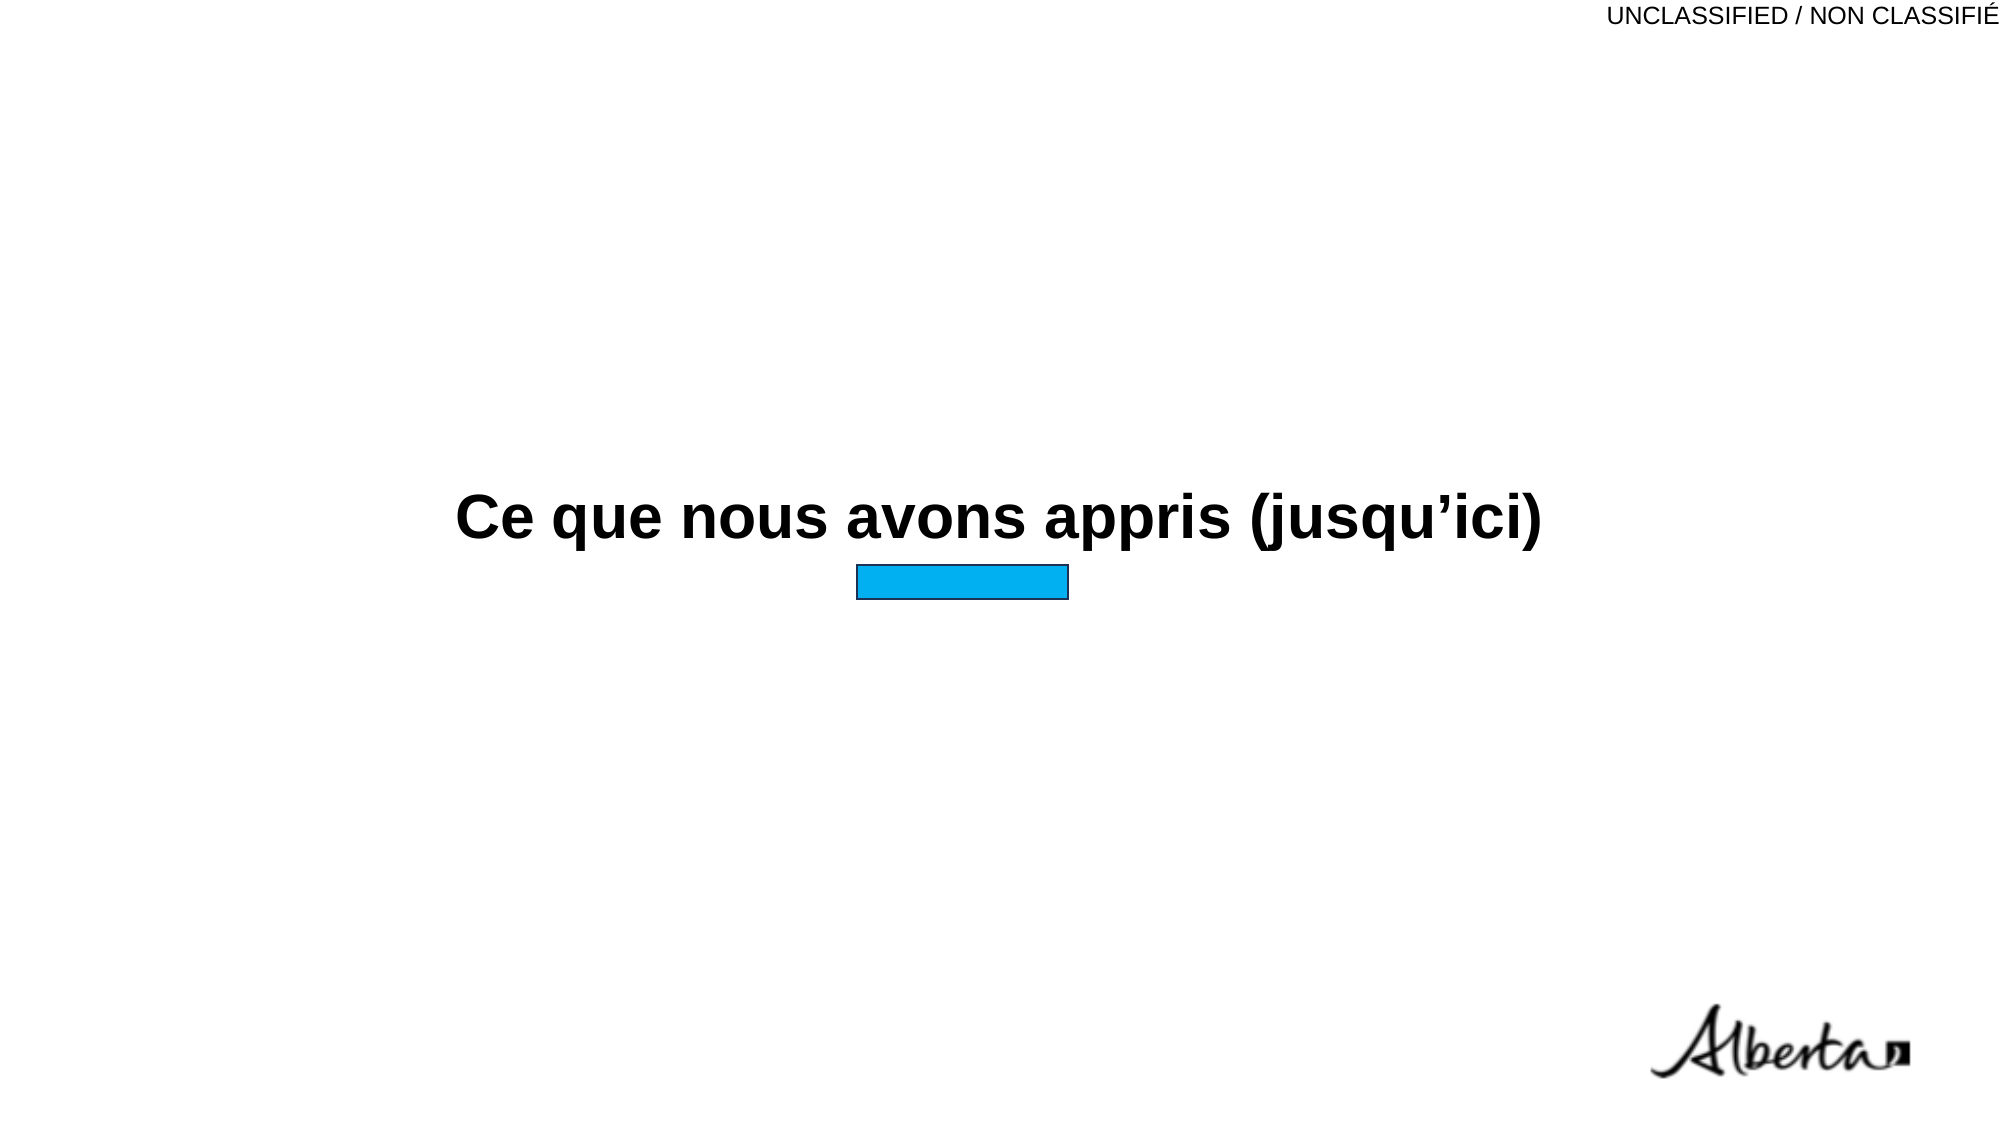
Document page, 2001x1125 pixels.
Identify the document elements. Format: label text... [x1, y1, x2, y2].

subtitle Ce que nous avons appris (jusqu’ici) [249, 463, 1750, 735]
picture [1635, 978, 1939, 1093]
text_box [856, 564, 1069, 600]
